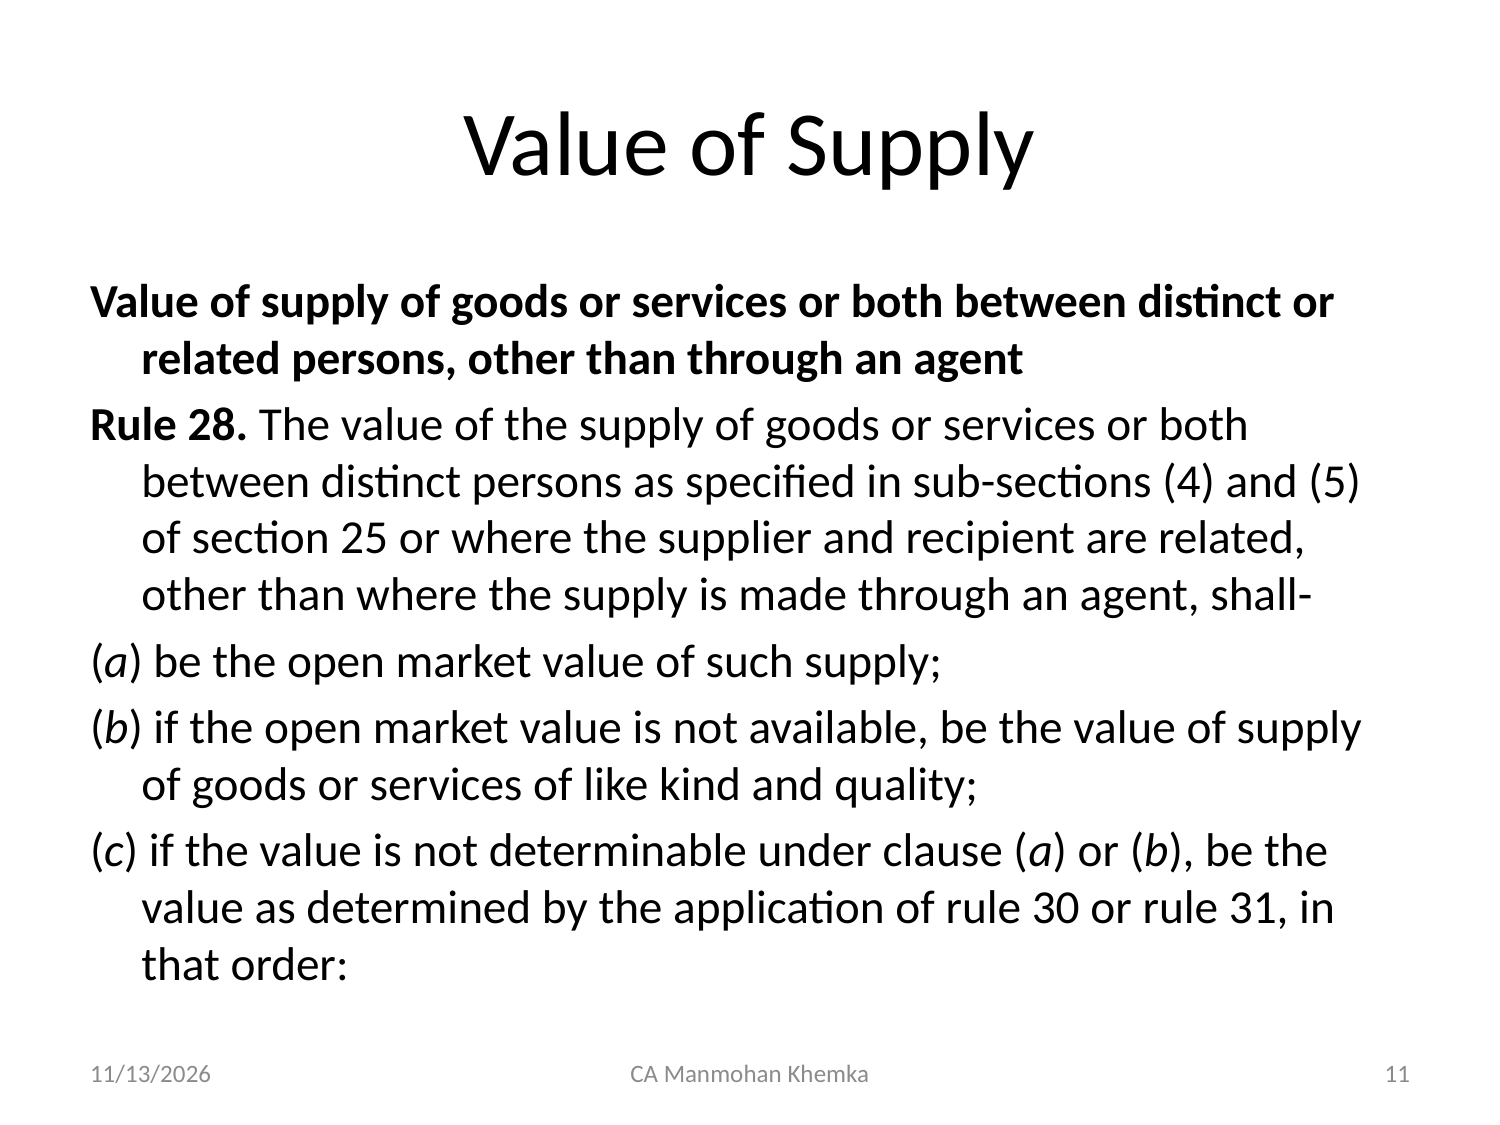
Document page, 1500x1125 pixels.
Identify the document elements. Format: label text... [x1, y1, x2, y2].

title Value of Supply [75, 45, 1425, 233]
footer CA Manmohan Khemka [512, 1042, 988, 1103]
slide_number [75, 1042, 425, 1103]
slide_number 11 [1074, 1042, 1425, 1103]
list Value of supply of goods or services or both between distinct or related persons, other than through an agent Rule 28. The value of the supply of goods or services or both between distinct persons as specified in sub-sections (4) and (5) of section 25 or where the supplier and recipient are related, other than where the supply is made through an agent, shall- (a) be the open market value of such supply; (b) if the open market value is not available, be the value of supply of goods or services of like kind and quality; (c) if the value is not determinable under clause (a) or (b), be the value as determined by the application of rule 30 or rule 31, in that order: [75, 262, 1425, 1005]
